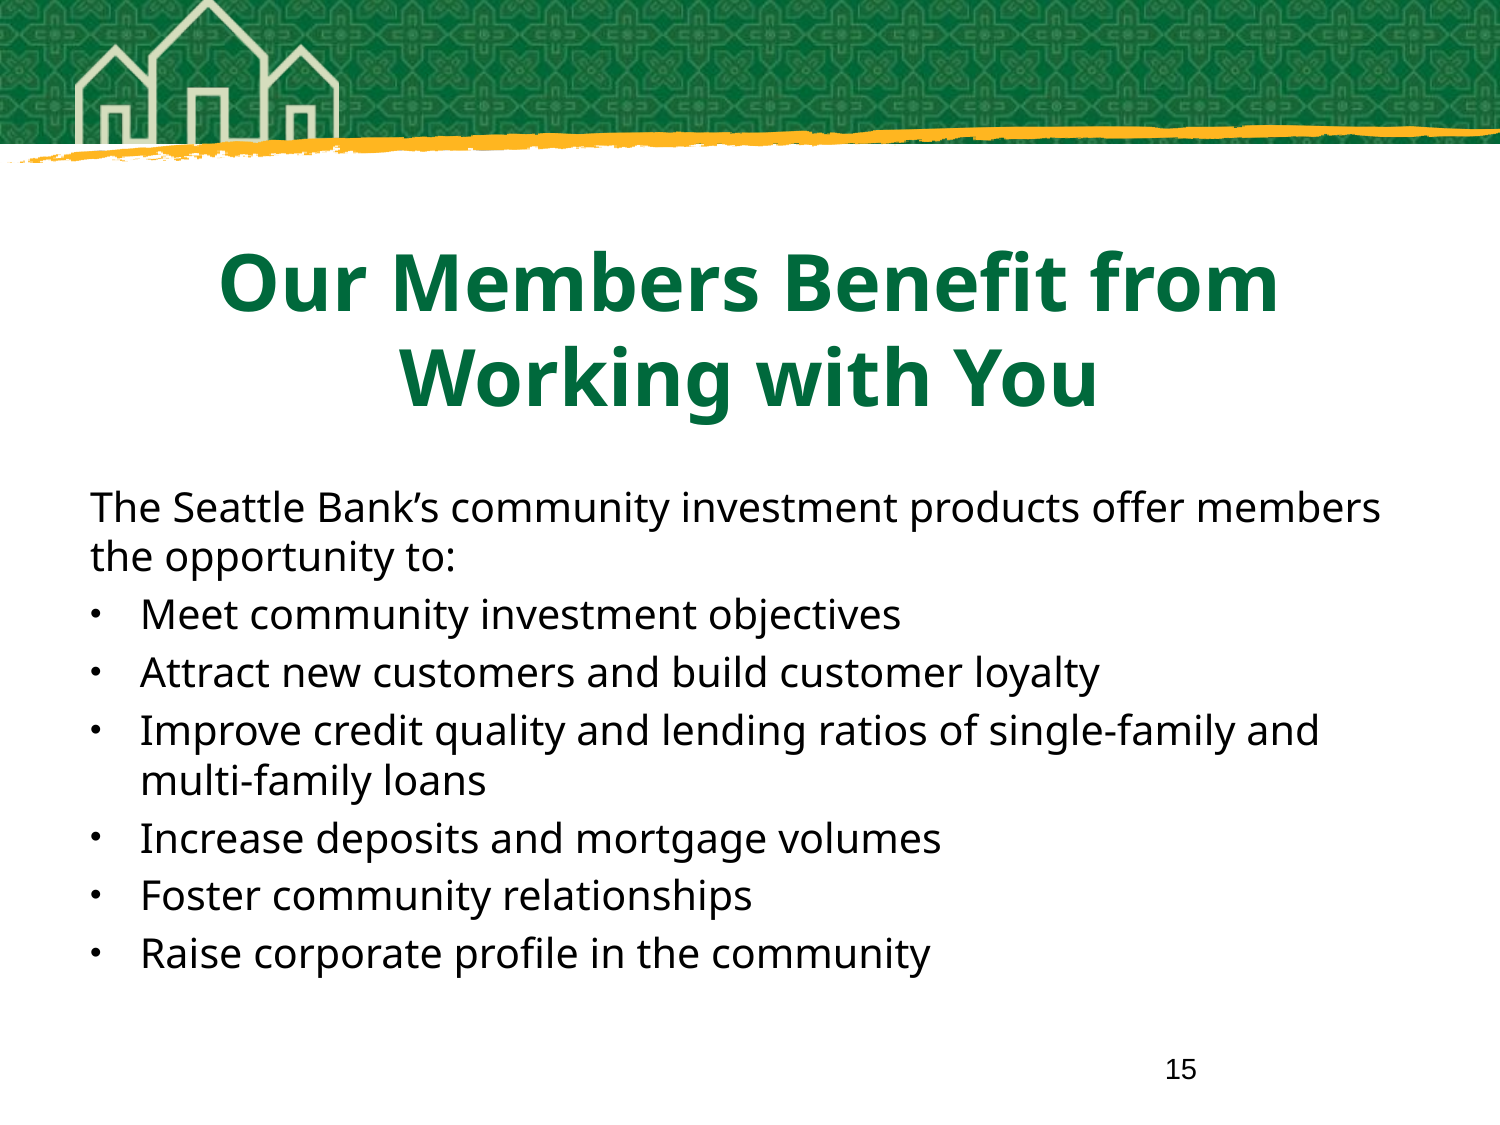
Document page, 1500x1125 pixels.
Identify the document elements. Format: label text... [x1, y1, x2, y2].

picture [158, 9, 259, 144]
picture [215, 0, 1500, 138]
list The Seattle Bank’s community investment products offer members the opportunity to: Meet community investment objectives Attract new customers and build customer loyalty Improve credit quality and lending ratios of single-family and multi-family loans Increase deposits and mortgage volumes Foster community relationships Raise corporate profile in the community [75, 473, 1425, 991]
slide_number 15 [1149, 1042, 1500, 1103]
picture [109, 114, 122, 144]
picture [84, 57, 147, 144]
title Our Members Benefit from Working with You [75, 215, 1425, 439]
picture [0, 0, 202, 144]
picture [891, 133, 1500, 144]
picture [196, 97, 219, 144]
picture [269, 57, 332, 140]
picture [295, 114, 307, 139]
